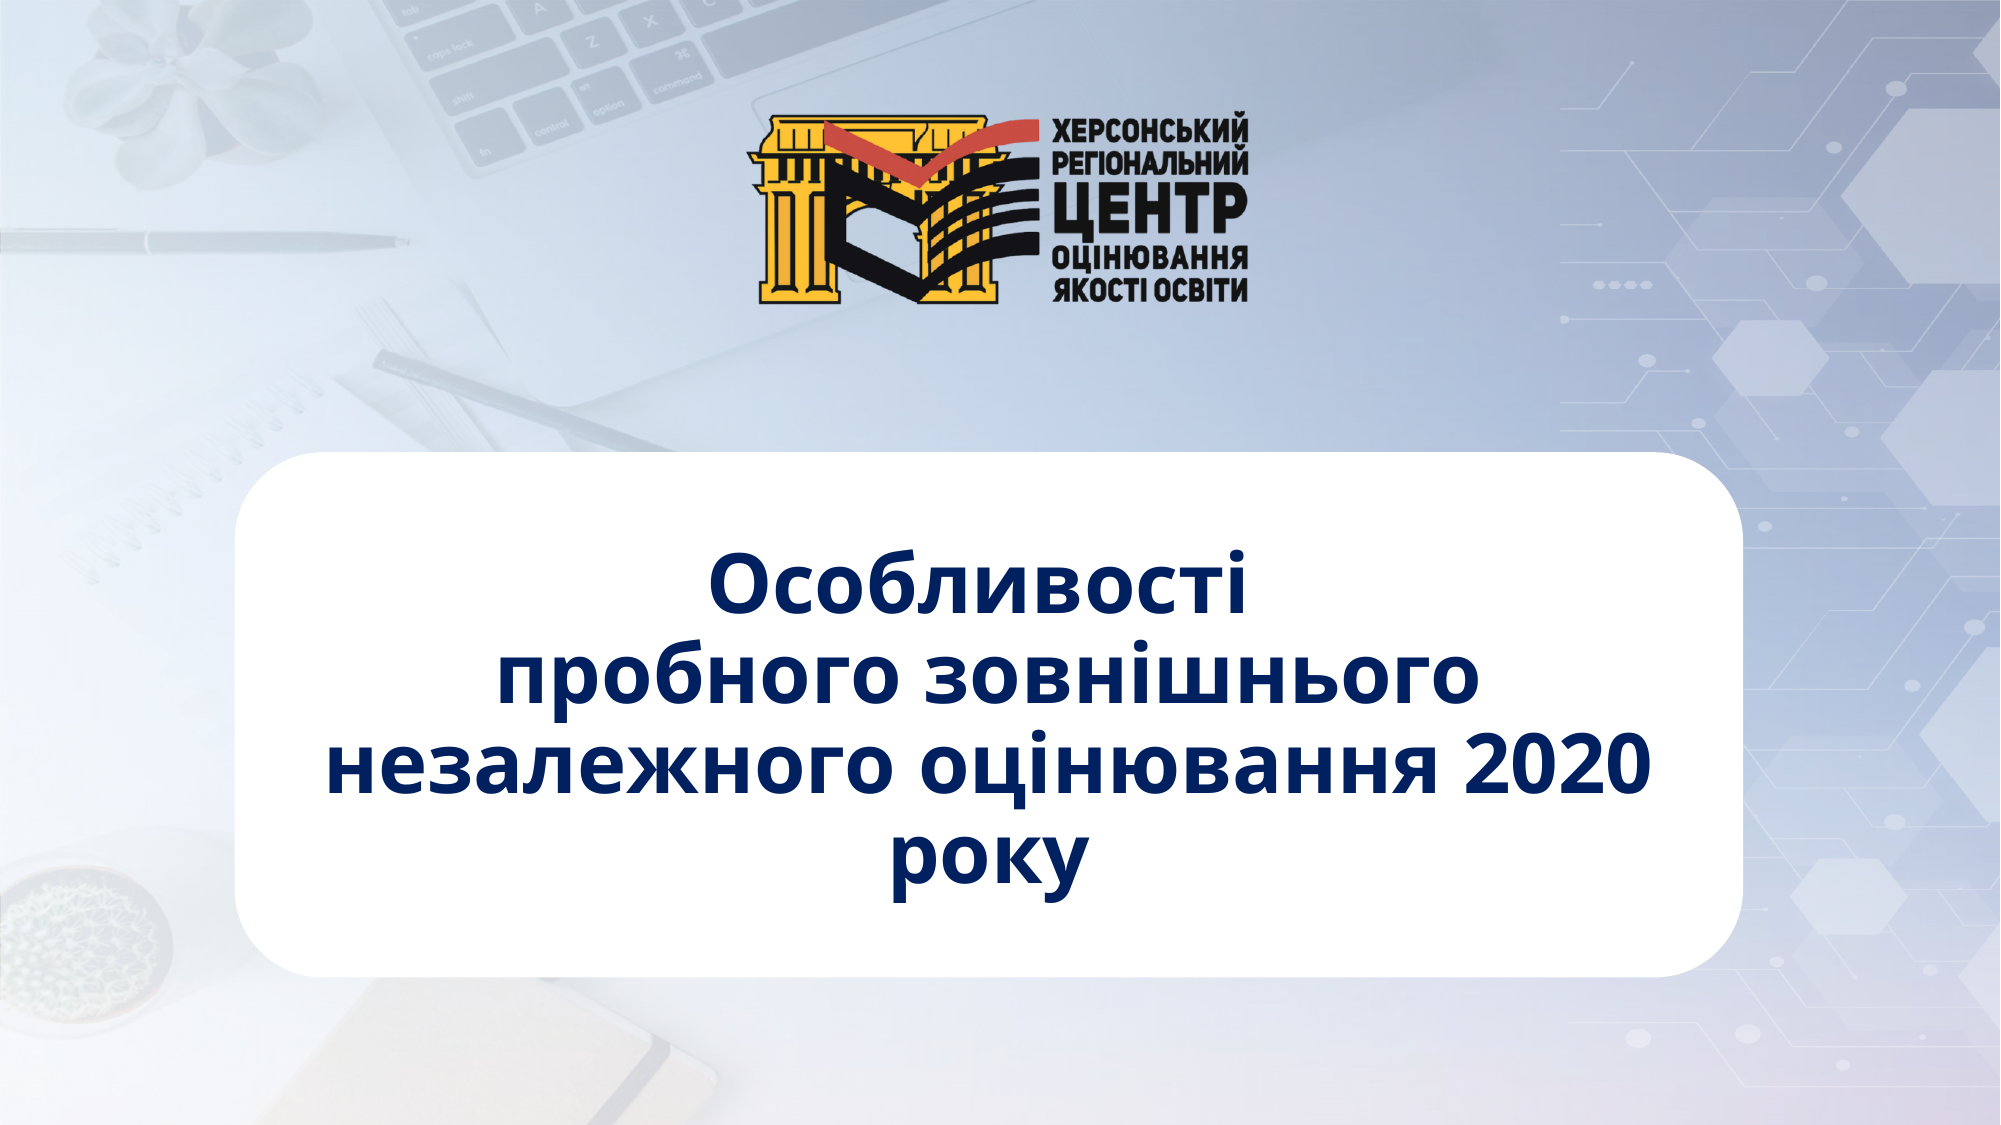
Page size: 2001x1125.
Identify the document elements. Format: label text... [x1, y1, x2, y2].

title Особливості пробного зовнішнього незалежного оцінювання 2020 року [239, 453, 1739, 910]
text_box [234, 513, 1744, 978]
picture [738, 83, 1262, 345]
